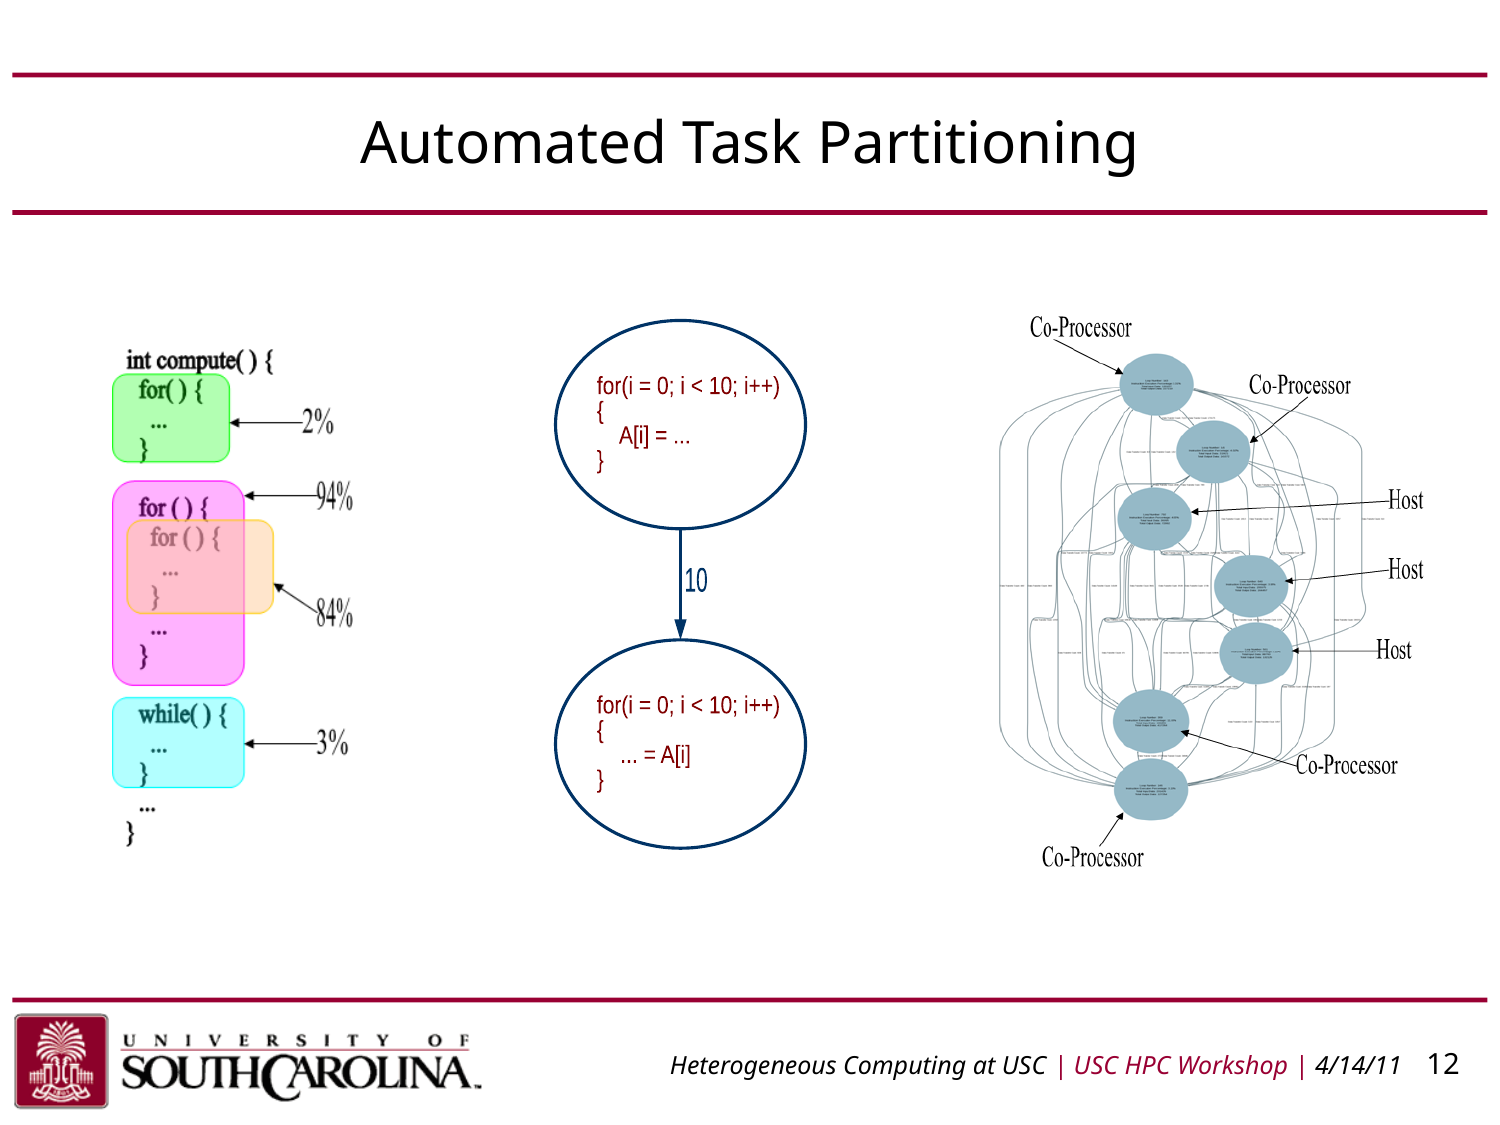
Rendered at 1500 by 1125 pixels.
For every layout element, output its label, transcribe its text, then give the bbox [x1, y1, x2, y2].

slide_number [462, 1037, 1476, 1088]
picture [12, 1012, 488, 1112]
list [112, 348, 354, 849]
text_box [555, 320, 806, 849]
title Automated Task Partitioning [74, 74, 1426, 206]
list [999, 316, 1424, 867]
